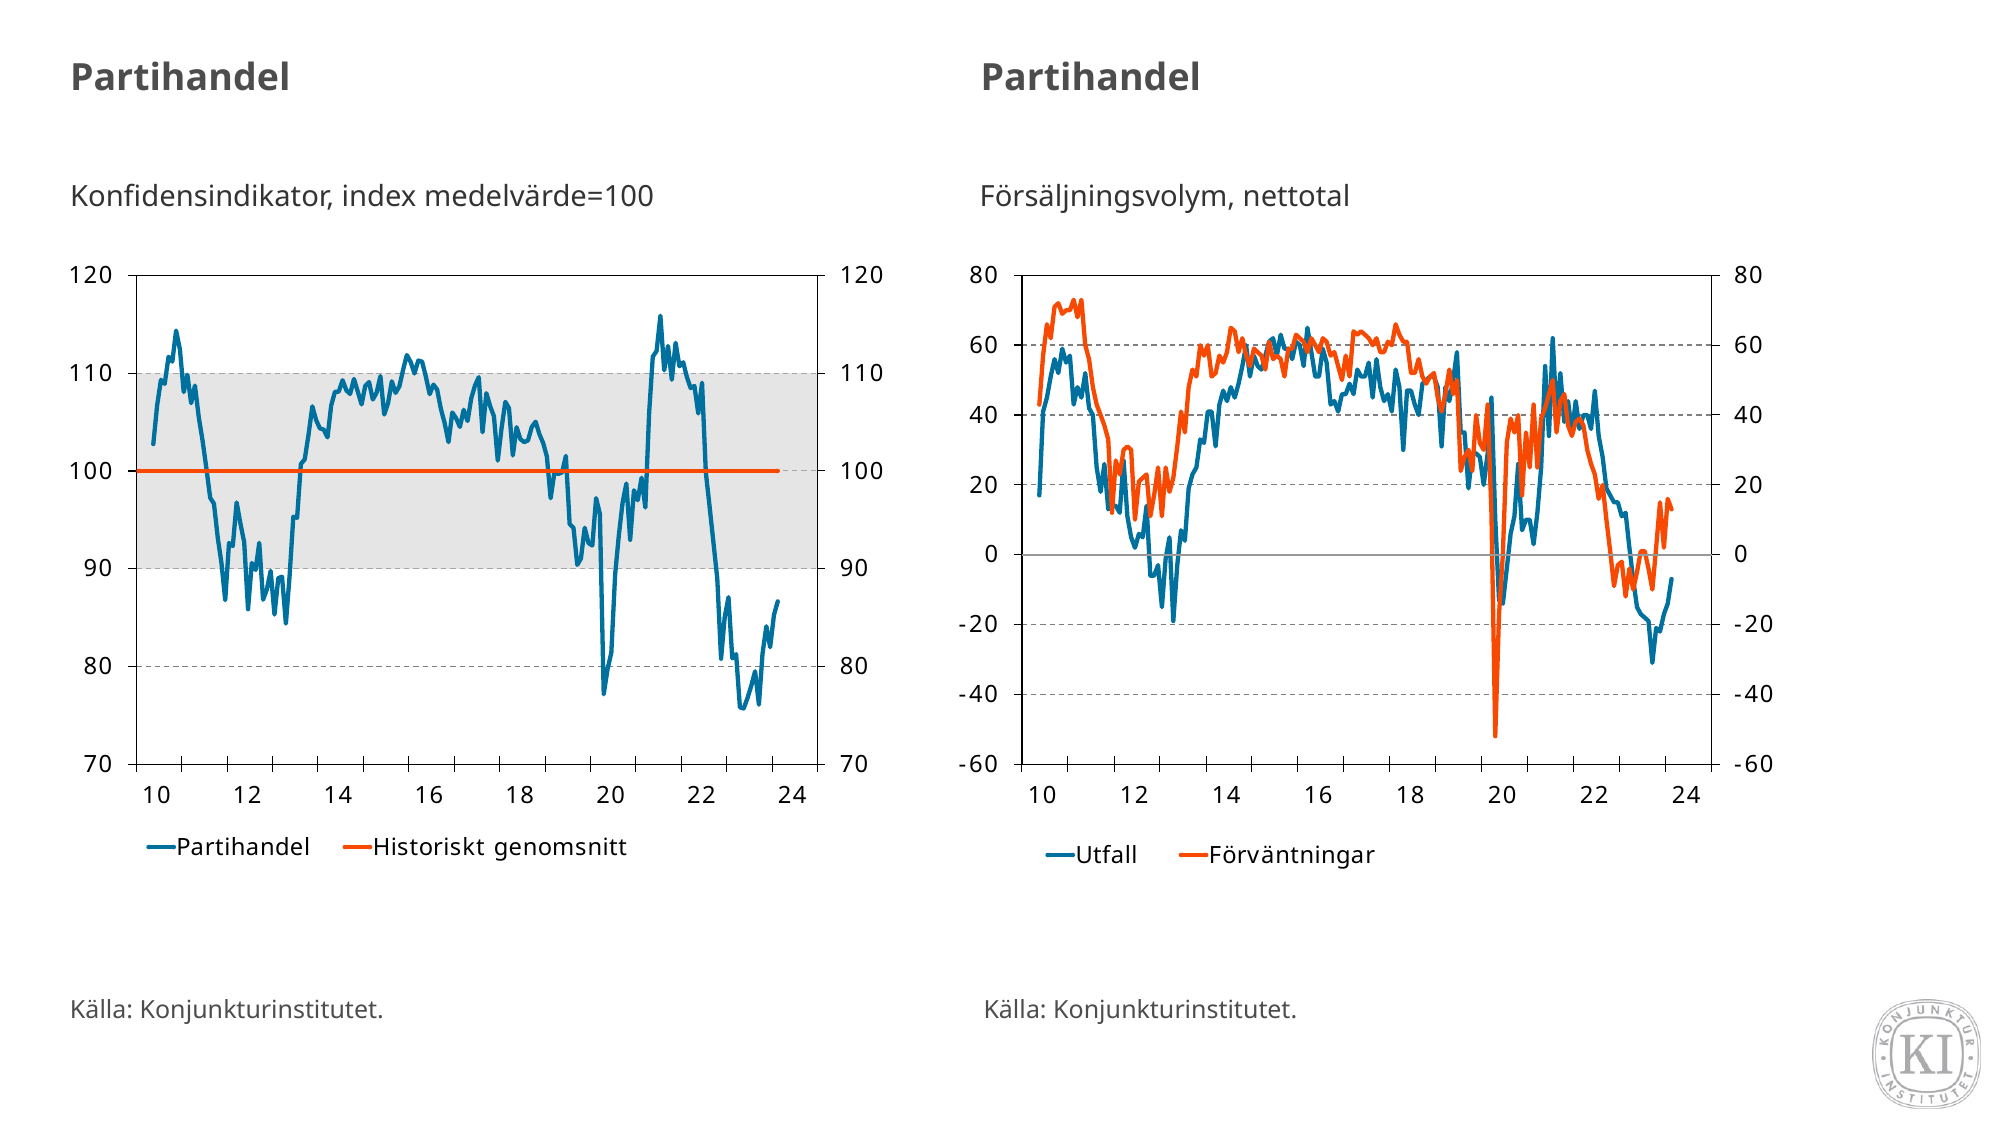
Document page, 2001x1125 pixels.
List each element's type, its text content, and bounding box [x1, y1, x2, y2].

list Partihandel [965, 45, 1849, 129]
list Försäljningsvolym, nettotal [964, 137, 1848, 220]
title Partihandel [55, 45, 938, 128]
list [941, 249, 1829, 874]
subtitle Källa: Konjunkturinstitutet. [55, 986, 938, 1105]
picture [1872, 999, 1981, 1109]
list Konfidensindikator, index medelvärde=100 [55, 137, 938, 220]
list Källa: Konjunkturinstitutet. [968, 986, 1852, 1105]
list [51, 249, 939, 874]
